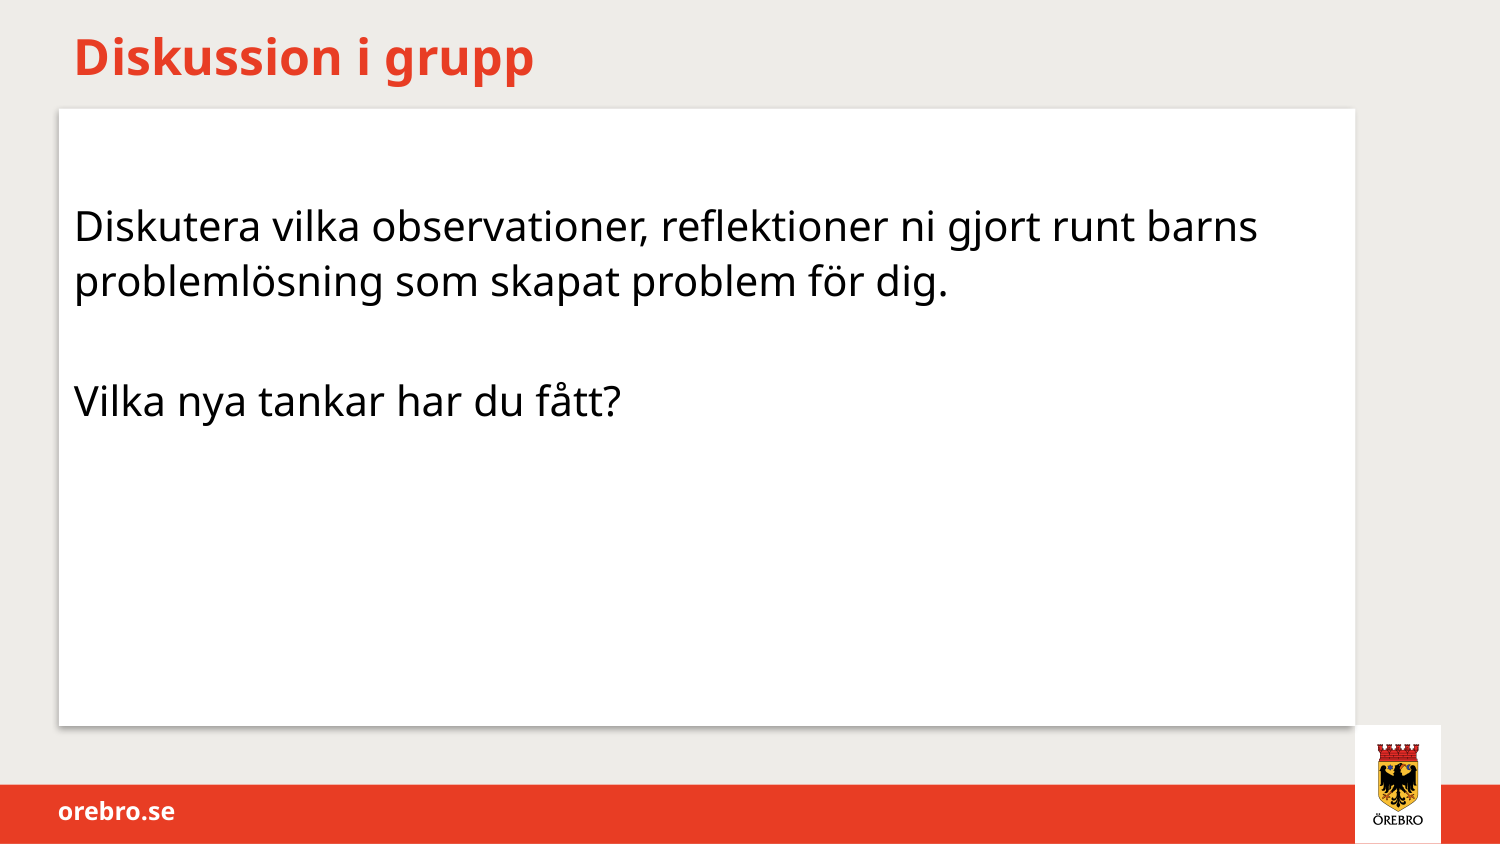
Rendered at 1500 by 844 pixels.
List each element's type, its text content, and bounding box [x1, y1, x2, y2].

list Diskutera vilka observationer, reflektioner ni gjort runt barns problemlösning som skapat problem för dig. Vilka nya tankar har du fått? [58, 108, 1356, 727]
picture [0, 725, 1500, 844]
title Diskussion i grupp [58, 11, 1356, 100]
